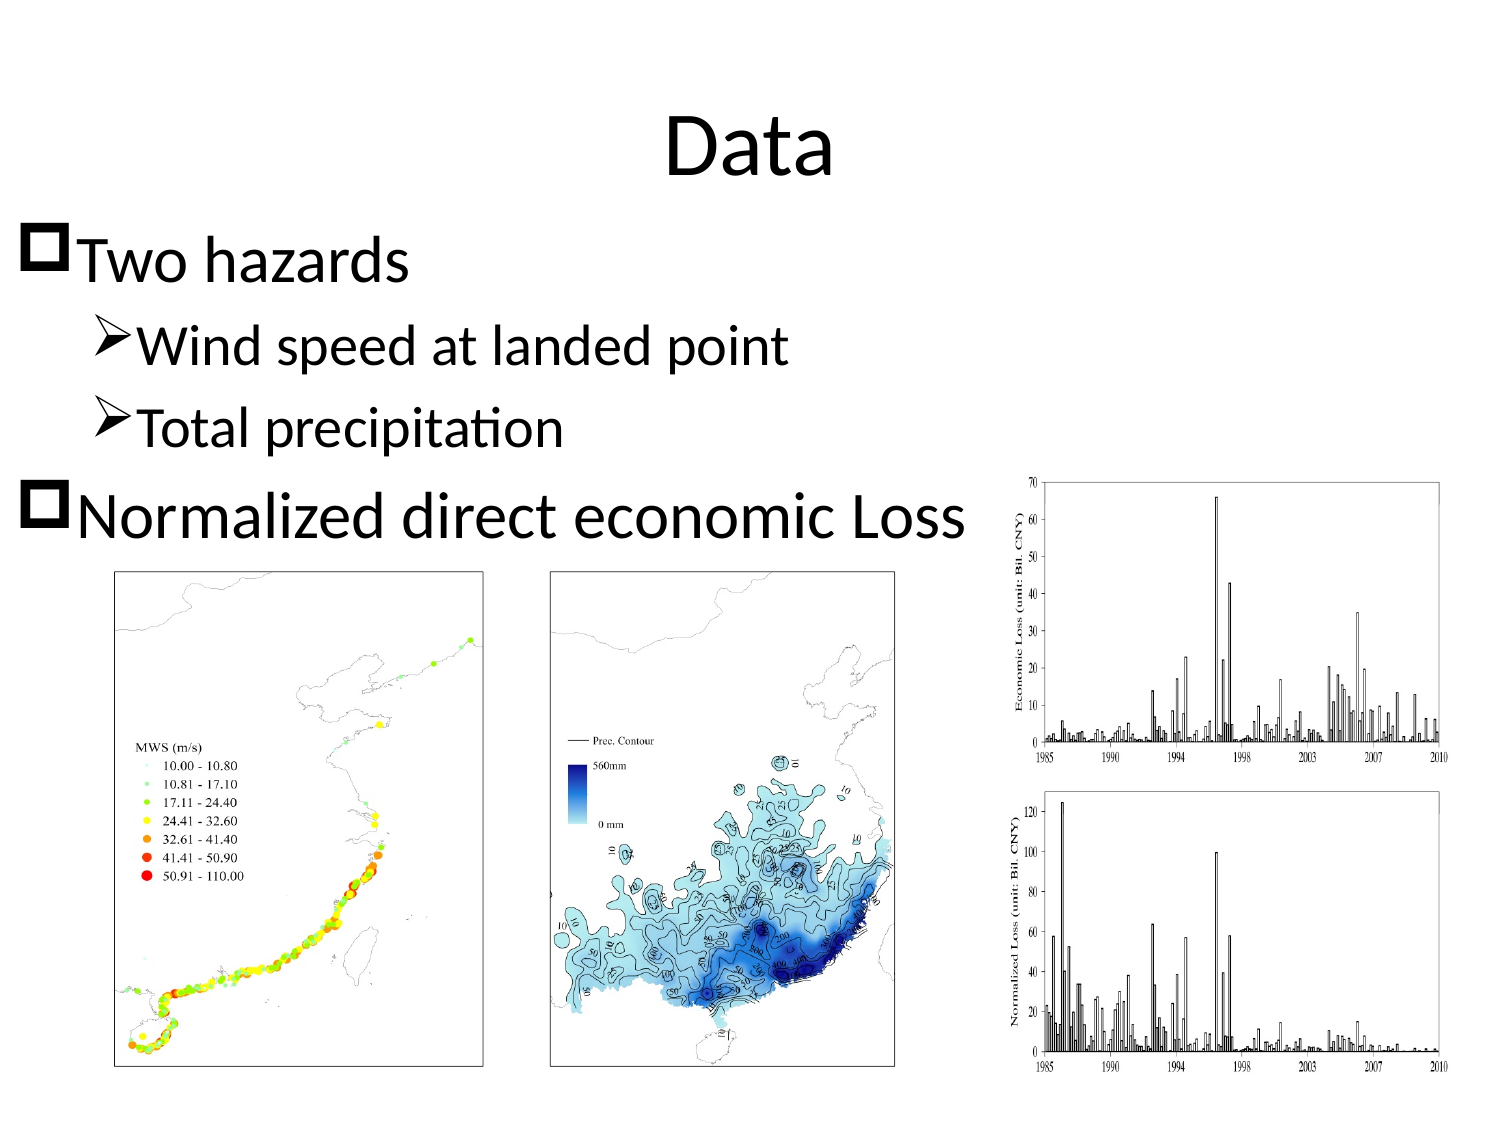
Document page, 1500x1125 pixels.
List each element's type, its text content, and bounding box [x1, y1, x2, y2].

title Data [75, 45, 1425, 208]
picture [100, 562, 491, 1078]
picture [997, 457, 1462, 1076]
picture [537, 561, 902, 1078]
list Two hazards Wind speed at landed point Total precipitation Normalized direct economic Loss [0, 208, 1500, 951]
